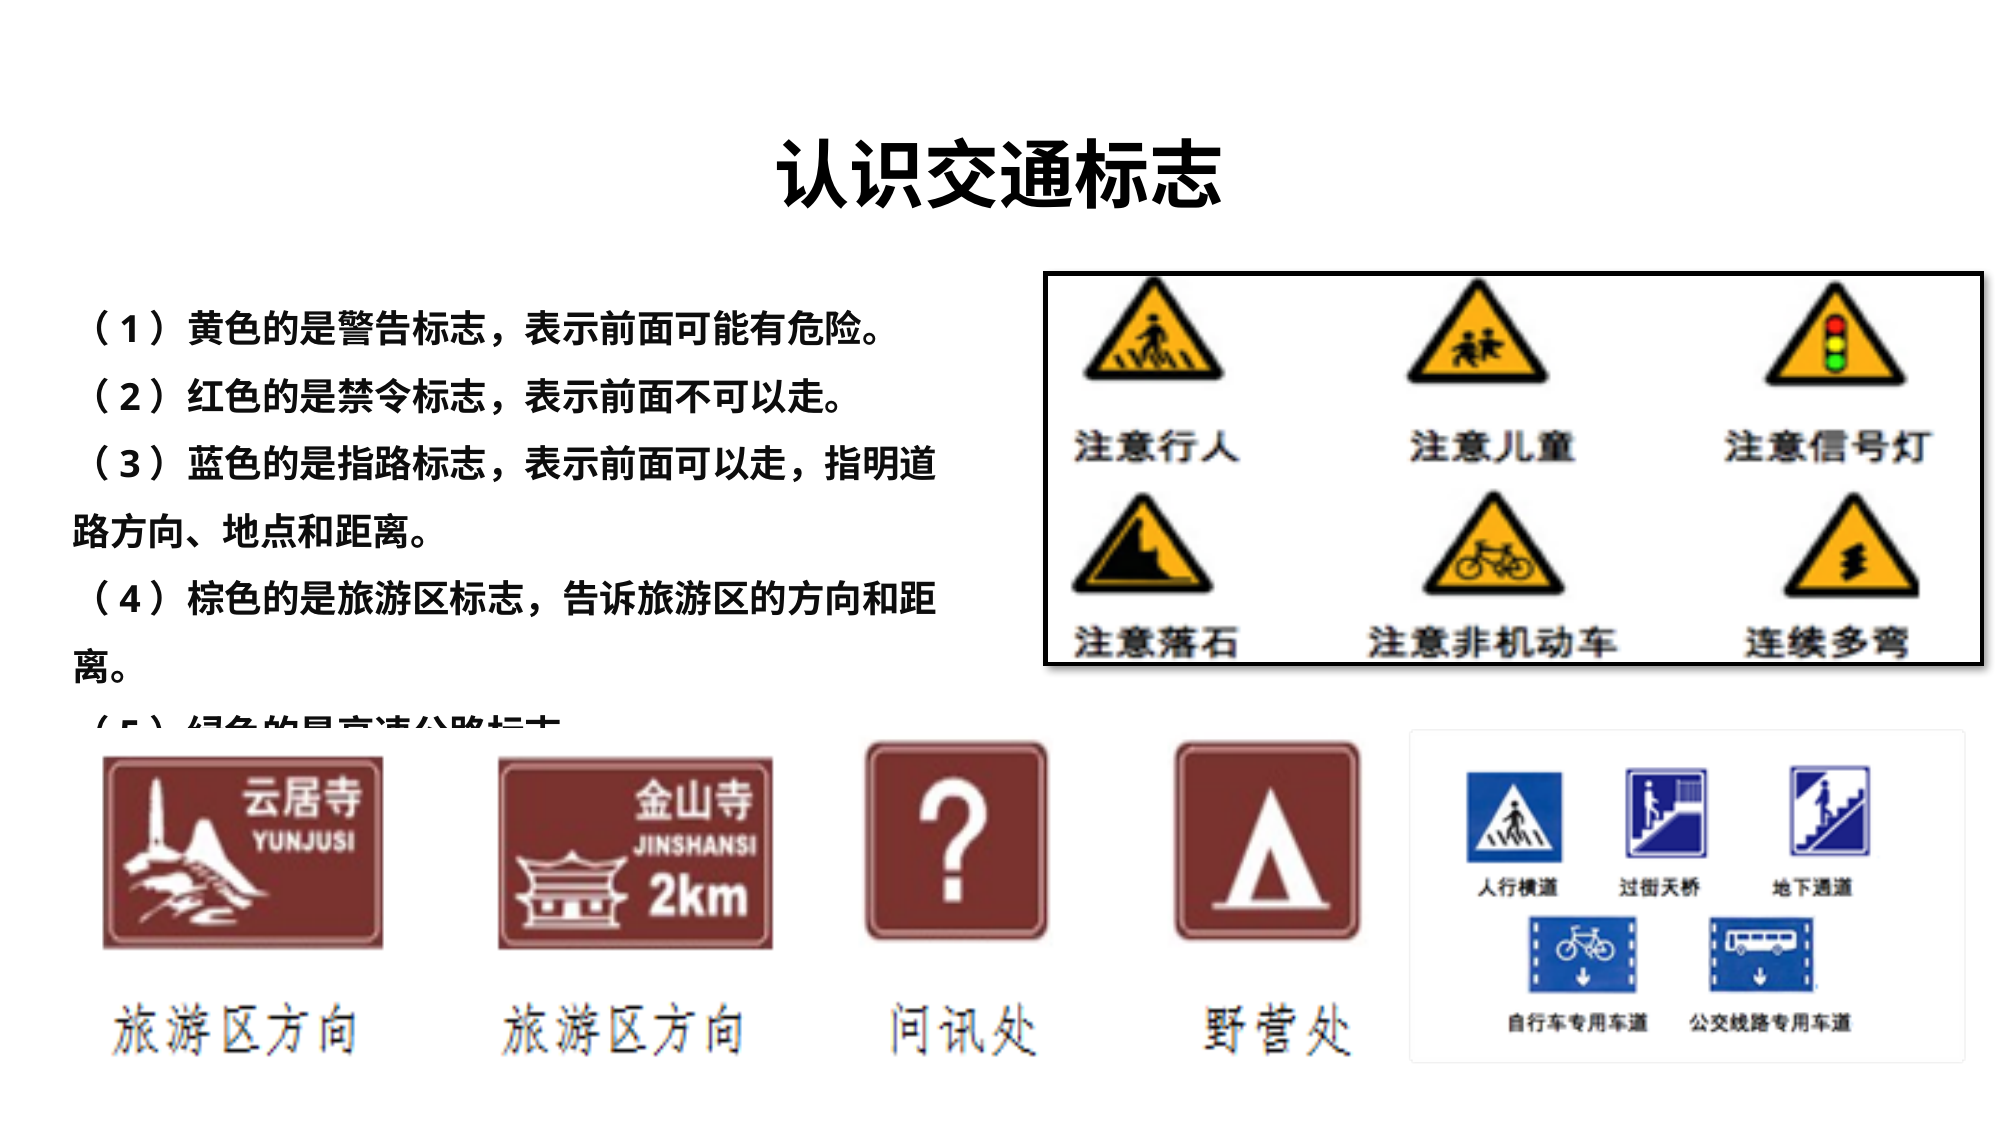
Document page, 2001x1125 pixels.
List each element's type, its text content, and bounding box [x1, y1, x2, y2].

picture [78, 728, 1980, 1080]
text_box 认识交通标志 [760, 119, 1240, 225]
picture [1047, 275, 1980, 663]
text_box （1）黄色的是警告标志，表示前面可能有危险。 （2）红色的是禁令标志，表示前面不可以走。 （3）蓝色的是指路标志，表示前面可以走，指明道路方向、地点和距离。 （4）棕色的是旅游区标志，告诉旅游区的方向和距离。 （5）绿色的是高速公路标志。 [58, 275, 975, 763]
